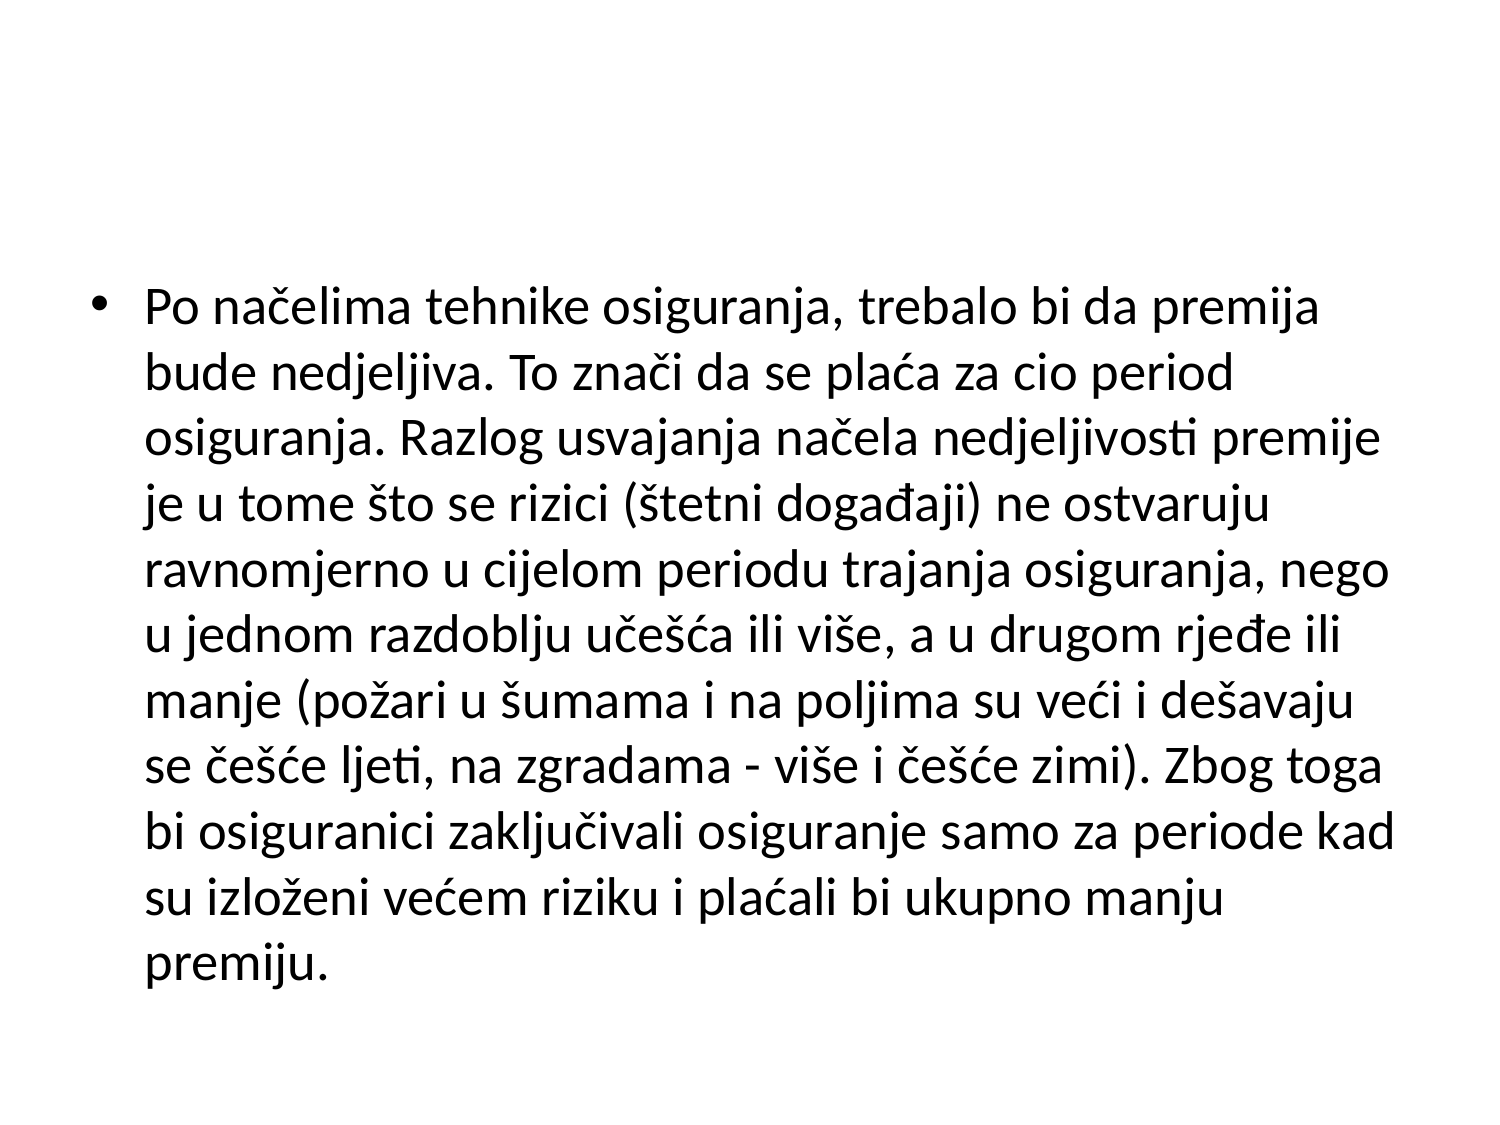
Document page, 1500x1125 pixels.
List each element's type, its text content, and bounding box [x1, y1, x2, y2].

list Po načelima tehnike osiguranja, trebalo bi da premija bude nedjeljiva. To znači da se plaća za cio period osiguranja. Razlog usvajanja načela nedjeljivosti premije je u tome što se rizici (štetni događaji) ne ostvaruju ravnomjerno u cijelom periodu trajanja osiguranja, nego u jednom razdoblju učešća ili više, a u drugom rjeđe ili manje (požari u šumama i na poljima su veći i dešavaju se češće ljeti, na zgradama - više i češće zimi). Zbog toga bi osiguranici zaključivali osiguranje samo za periode kad su izloženi većem riziku i plaćali bi ukupno manju premiju. [75, 262, 1425, 1005]
